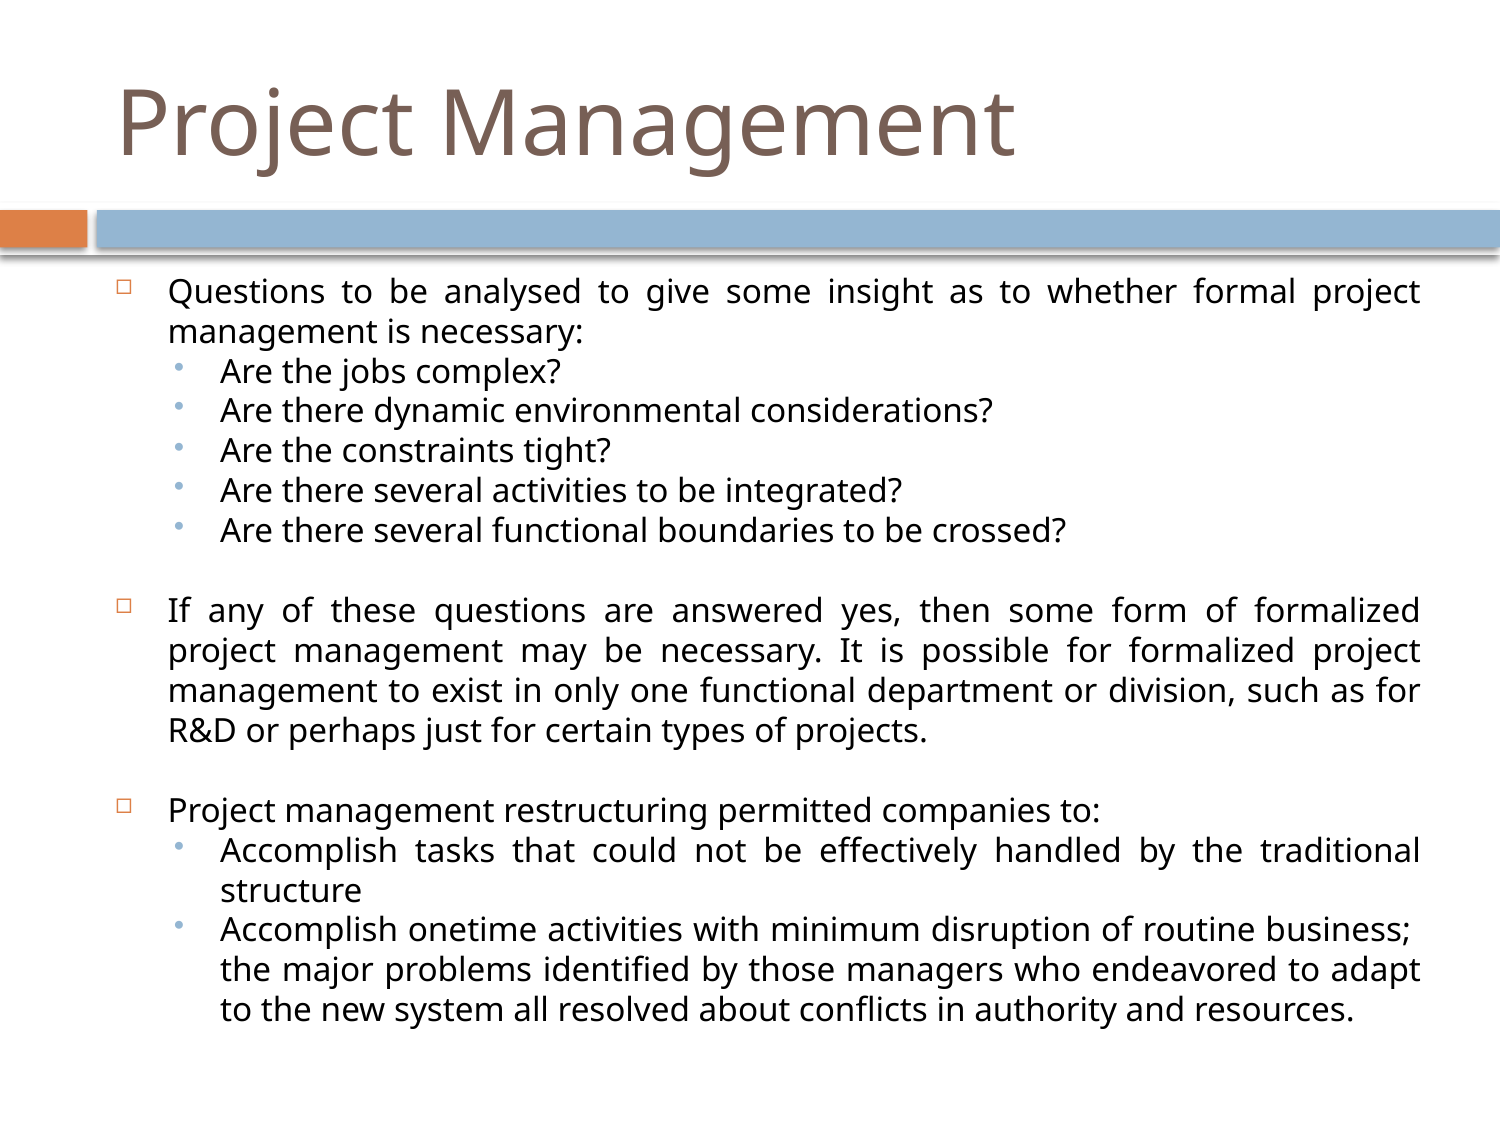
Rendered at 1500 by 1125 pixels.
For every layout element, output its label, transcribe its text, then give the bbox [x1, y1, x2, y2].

title Project Management [100, 37, 1438, 200]
list Questions to be analysed to give some insight as to whether formal project management is necessary: Are the jobs complex? Are there dynamic environmental considerations? Are the constraints tight? Are there several activities to be integrated? Are there several functional boundaries to be crossed? If any of these questions are answered yes, then some form of formalized project management may be necessary. It is possible for formalized project management to exist in only one functional department or division, such as for R&D or perhaps just for certain types of projects. Project management restructuring permitted companies to: Accomplish tasks that could not be effectively handled by the traditional structure Accomplish onetime activities with minimum disruption of routine business; the major problems identified by those managers who endeavored to adapt to the new system all resolved about conflicts in authority and resources. [100, 262, 1438, 1005]
